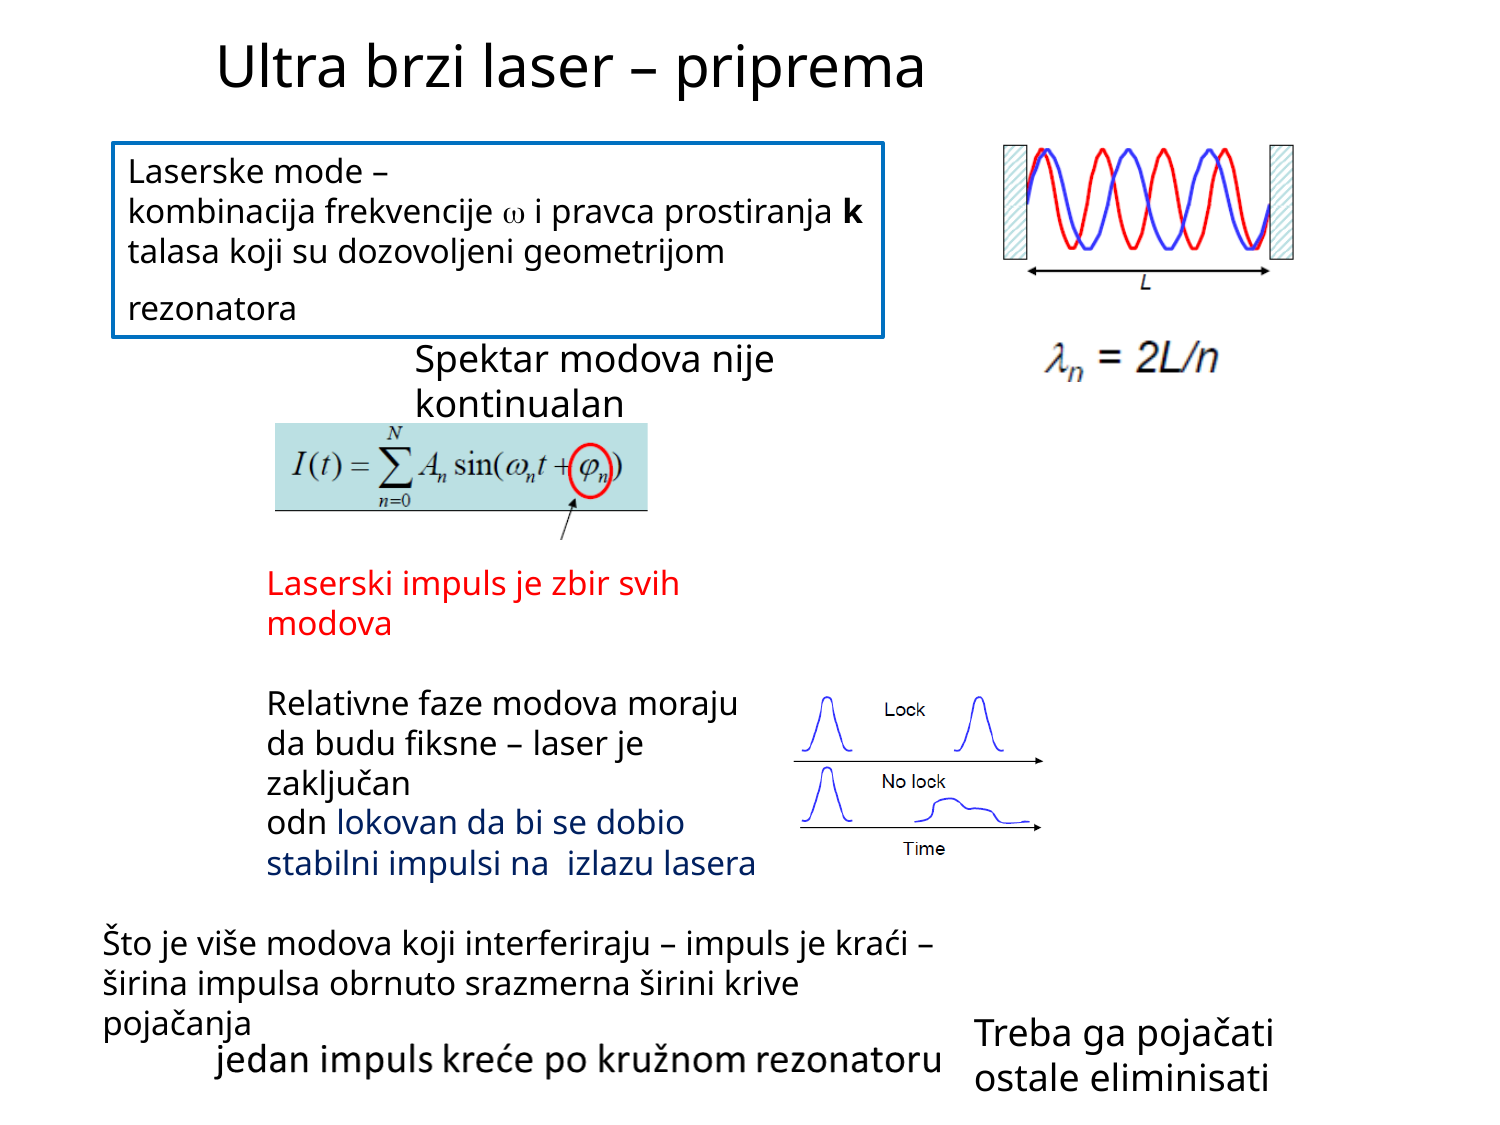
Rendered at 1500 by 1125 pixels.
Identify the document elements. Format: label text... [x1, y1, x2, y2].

title Ultra brzi laser – priprema [200, 12, 1500, 125]
picture [779, 693, 1055, 863]
picture [190, 1020, 985, 1109]
text_box Laserski impuls je zbir svih modova Relativne faze modova moraju da budu fiksne – laser je zaključan odn lokovan da bi se dobio stabilni impulsi na izlazu lasera [251, 554, 781, 889]
text_box Laserske mode – kombinacija frekvencije  i pravca prostiranja k talasa koji su dozovoljeni geometrijom rezonatora [112, 142, 883, 338]
text_box Spektar modova nije kontinualan [399, 327, 990, 433]
text_box Treba ga pojačati ostale eliminisati [958, 1002, 1290, 1107]
picture [1041, 330, 1220, 382]
text_box Što je više modova koji interferiraju – impuls je kraći – širina impulsa obrnuto srazmerna širini krive pojačanja [87, 915, 963, 1050]
picture [989, 136, 1308, 292]
picture [274, 423, 648, 540]
